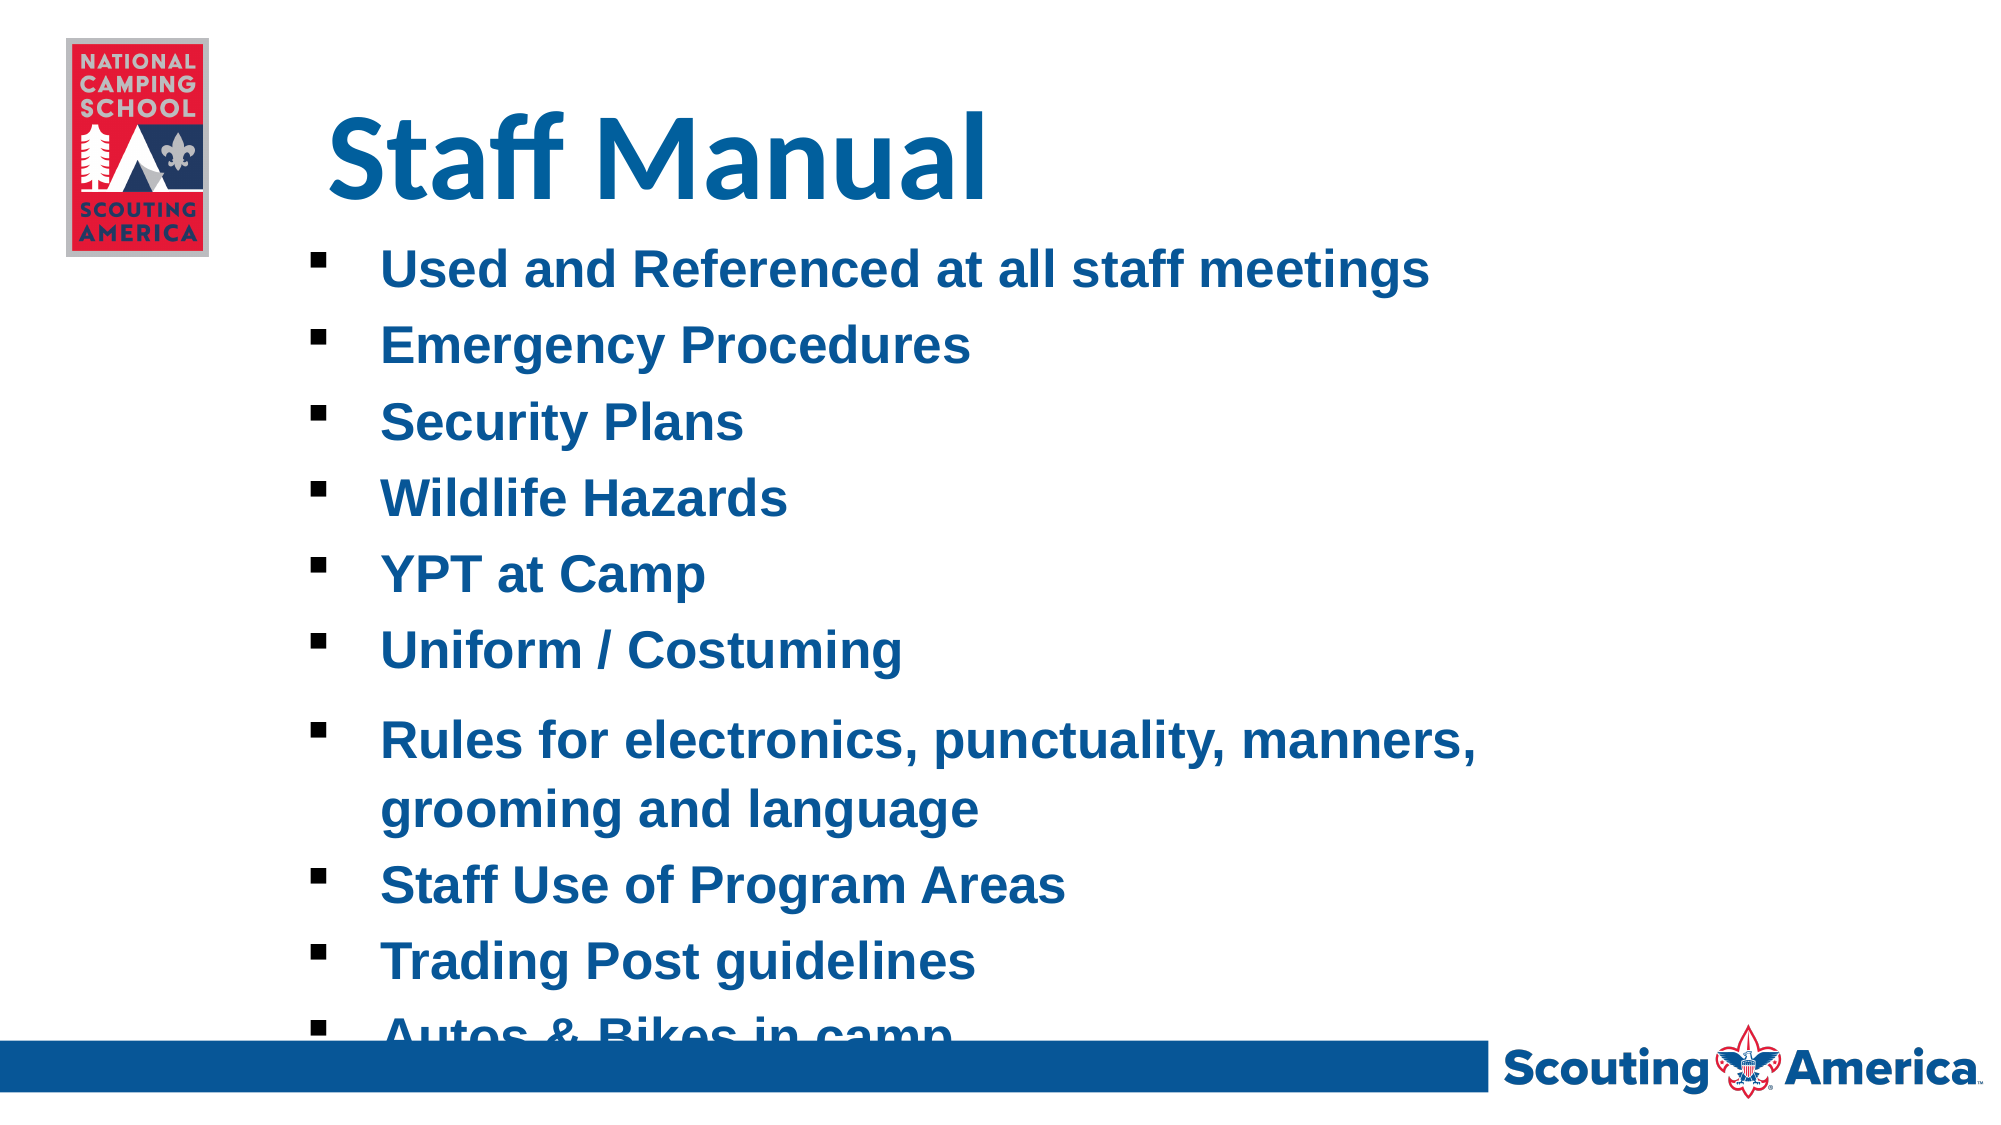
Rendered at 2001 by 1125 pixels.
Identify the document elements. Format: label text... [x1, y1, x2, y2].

list Used and Referenced at all staff meetings Emergency Procedures Security Plans Wildlife Hazards YPT at Camp Uniform / Costuming Rules for electronics, punctuality, manners, grooming and language Staff Use of Program Areas Trading Post guidelines Autos & Bikes in camp [291, 234, 1642, 1075]
picture [66, 38, 209, 257]
picture [1504, 1024, 1984, 1099]
title Staff Manual [312, 50, 1938, 269]
